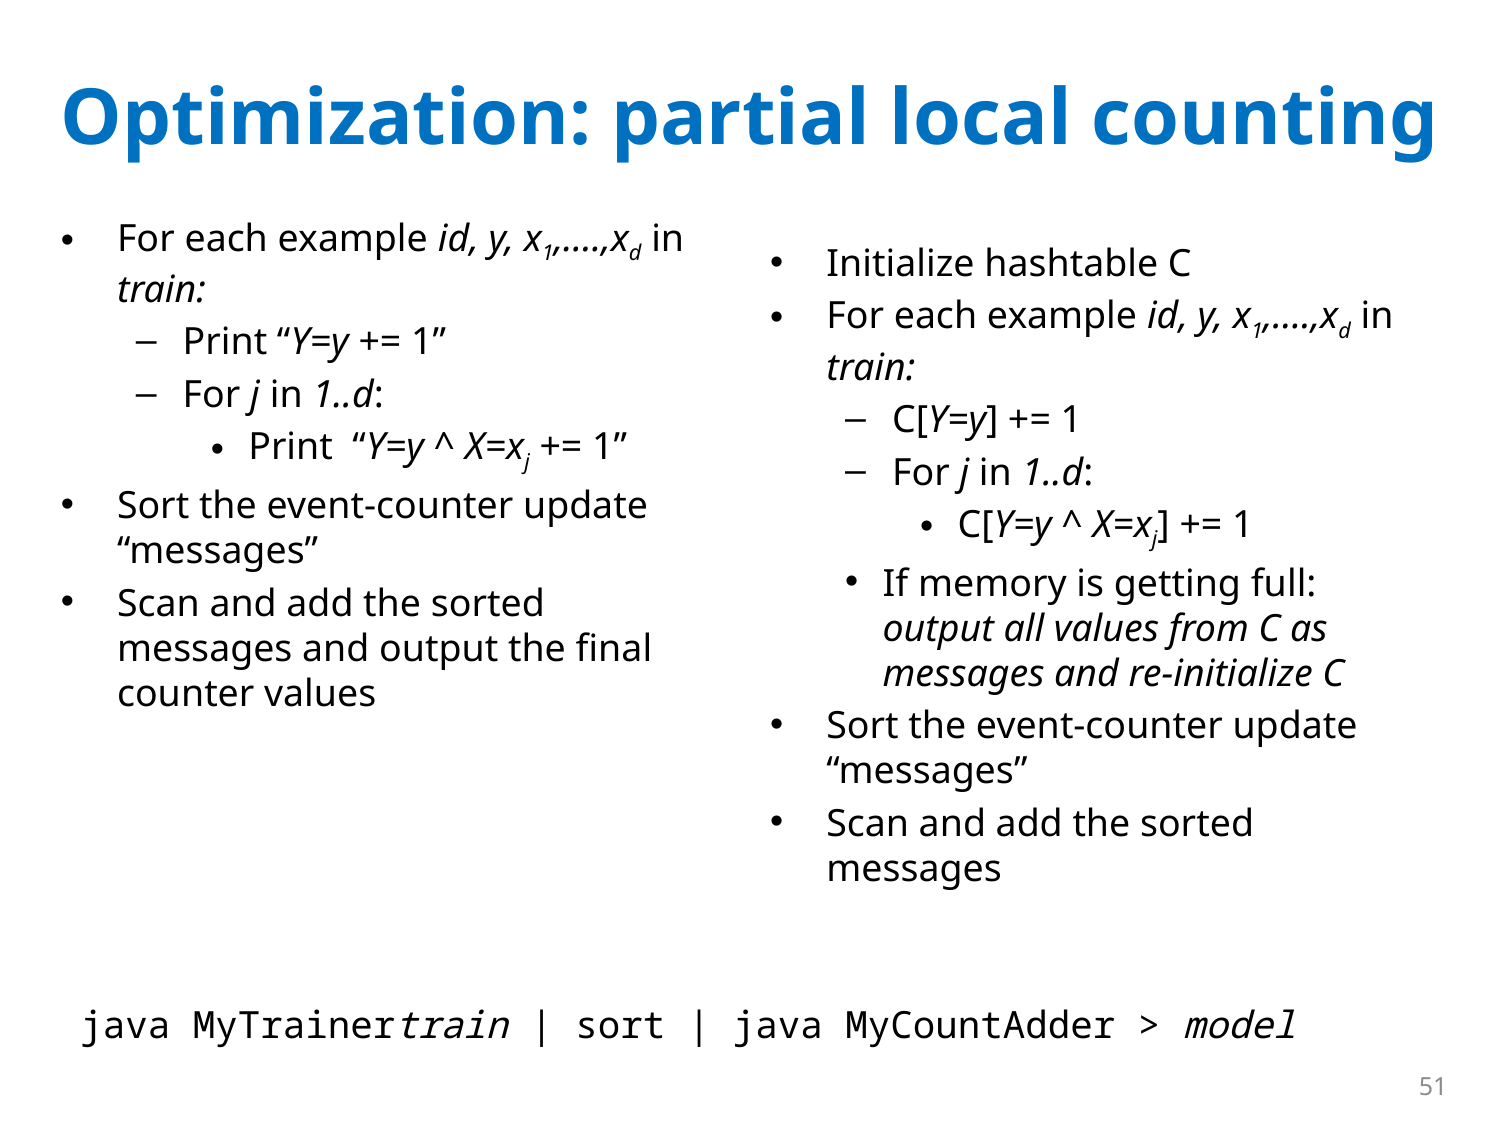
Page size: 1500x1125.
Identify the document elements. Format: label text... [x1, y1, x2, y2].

title Optimization: partial local counting [45, 47, 1465, 180]
text_box Initialize hashtable C For each example id, y, x1,….,xd in train: C[Y=y] += 1 For j in 1..d: C[Y=y ^ X=xj] += 1 If memory is getting full: output all values from C as messages and re-initialize C Sort the event-counter update “messages” Scan and add the sorted messages [755, 231, 1433, 1080]
list For each example id, y, x1,….,xd in train: Print “Y=y += 1” For j in 1..d: Print “Y=y ^ X=xj += 1” Sort the event-counter update “messages” Scan and add the sorted messages and output the final counter values [45, 206, 724, 1055]
text_box java MyTrainertrain | sort | java MyCountAdder > model [65, 994, 755, 1054]
slide_number 51 [1112, 1057, 1463, 1118]
